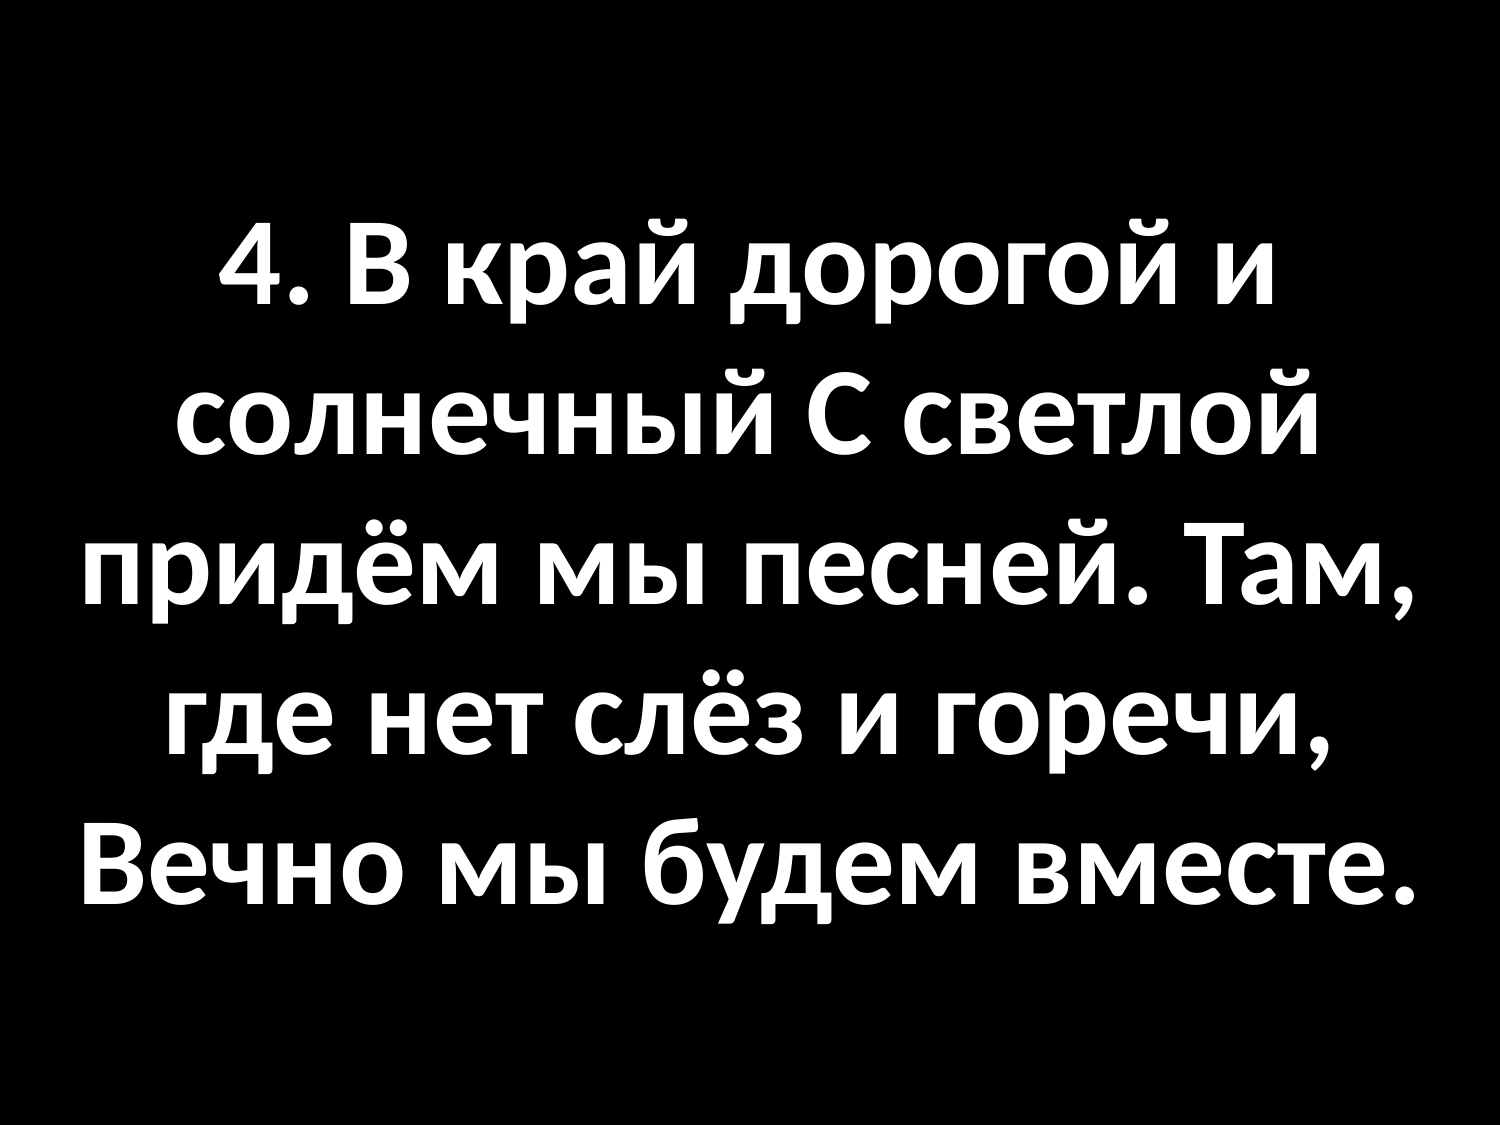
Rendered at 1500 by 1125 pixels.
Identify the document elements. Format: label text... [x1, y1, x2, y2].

title 4. В край дорогой и солнечный С светлой придём мы песней. Там, где нет слёз и горечи, Вечно мы будем вместе. [0, 433, 1500, 675]
